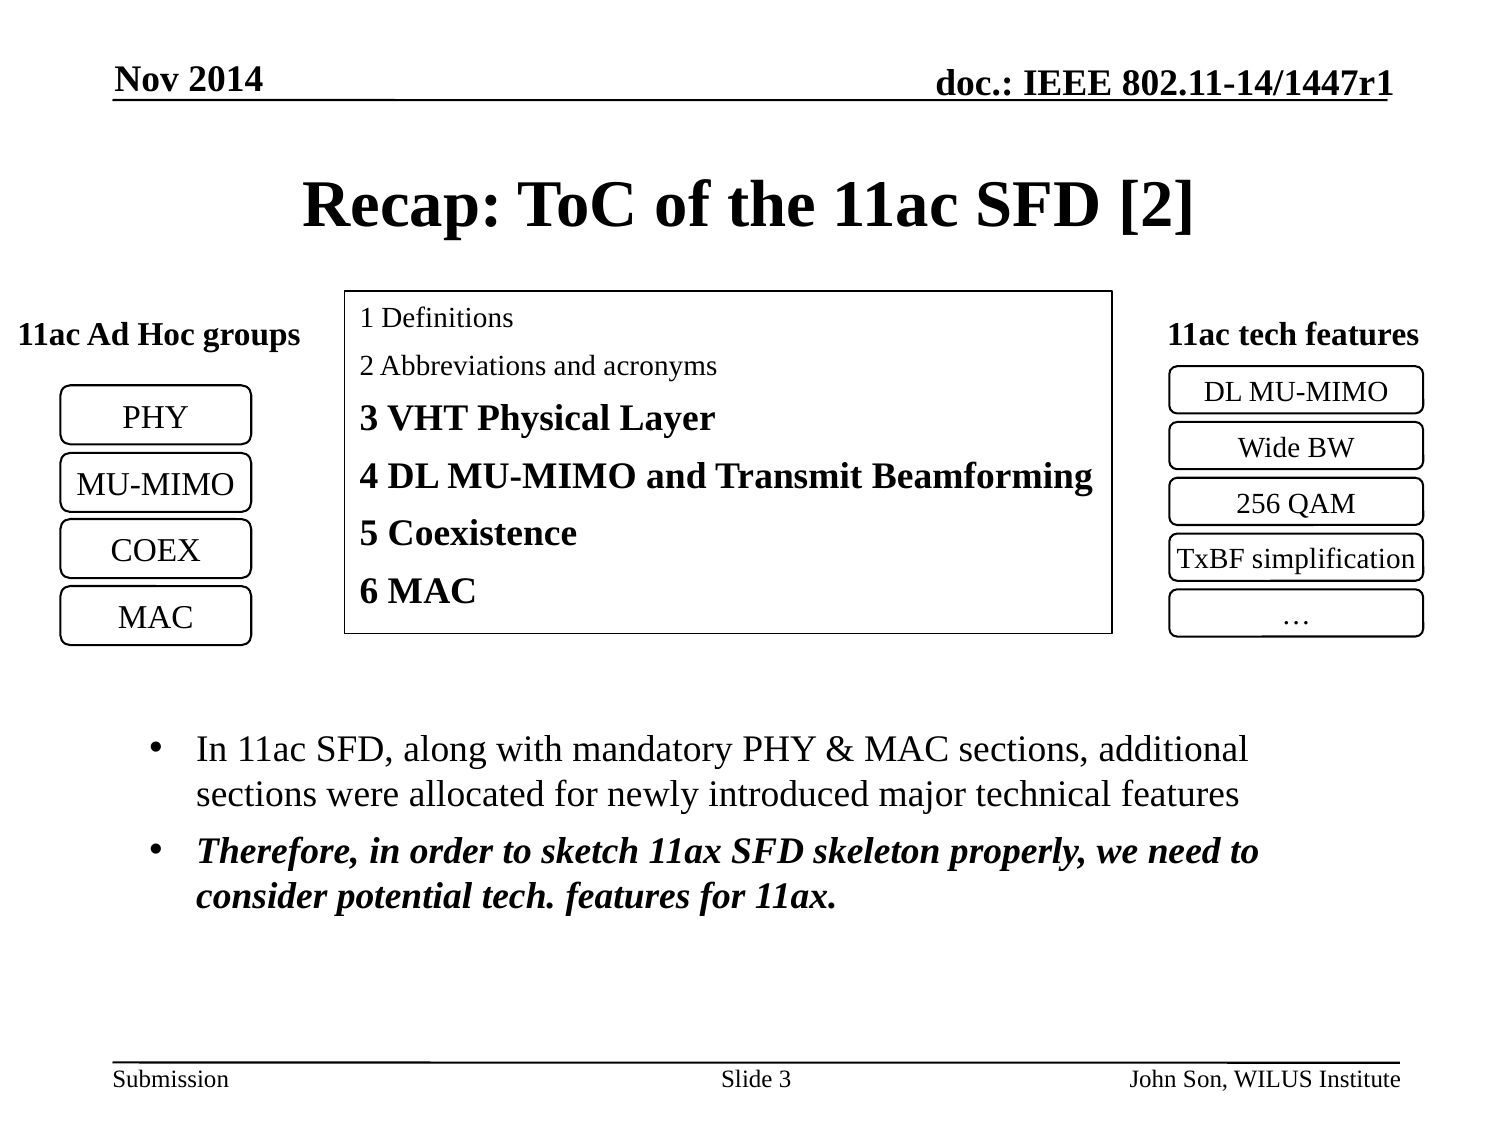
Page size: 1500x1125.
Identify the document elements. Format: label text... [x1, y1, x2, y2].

text_box MAC [58, 583, 254, 648]
text_box … [1167, 587, 1426, 639]
text_box 11ac tech features [1137, 300, 1450, 364]
text_box Wide BW [1167, 419, 1426, 472]
text_box COEX [58, 516, 254, 581]
text_box DL MU-MIMO [1167, 364, 1426, 416]
footer John Son, WILUS Institute [878, 1061, 1402, 1093]
text_box 256 QAM [1167, 475, 1426, 528]
text_box 11ac Ad Hoc groups [3, 300, 316, 364]
list In 11ac SFD, along with mandatory PHY & MAC sections, additional sections were allocated for newly introduced major technical features Therefore, in order to sketch 11ax SFD skeleton properly, we need to consider potential tech. features for 11ax. [133, 715, 1378, 1031]
text_box MU-MIMO [58, 450, 254, 515]
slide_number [114, 54, 423, 100]
title Recap: ToC of the 11ac SFD [2] [112, 112, 1388, 288]
list 1 Definitions 2 Abbreviations and acronyms 3 VHT Physical Layer 4 DL MU-MIMO and Transmit Beamforming 5 Coexistence 6 MAC [344, 290, 1113, 634]
text_box TxBF simplification [1167, 531, 1426, 583]
slide_number Slide 3 [712, 1061, 800, 1123]
text_box PHY [58, 383, 254, 447]
